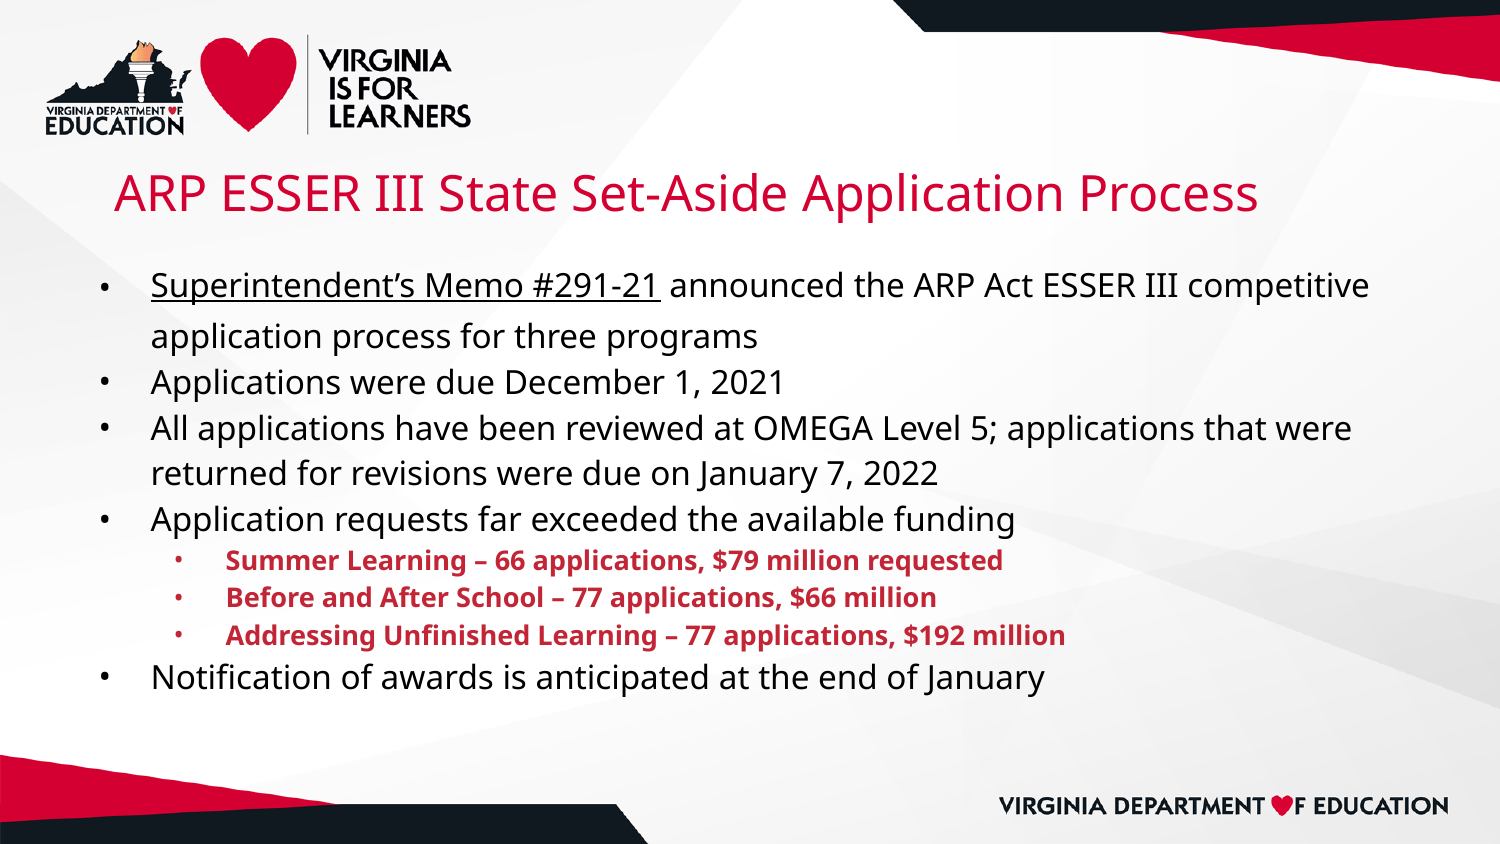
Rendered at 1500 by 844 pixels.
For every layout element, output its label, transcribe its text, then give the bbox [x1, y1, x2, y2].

picture [0, 0, 1500, 844]
title ARP ESSER III State Set-Aside Application Process [103, 140, 1397, 250]
list Superintendent’s Memo #291-21 announced the ARP Act ESSER III competitive application process for three programs Applications were due December 1, 2021 All applications have been reviewed at OMEGA Level 5; applications that were returned for revisions were due on January 7, 2022 Application requests far exceeded the available funding Summer Learning – 66 applications, $79 million requested Before and After School – 77 applications, $66 million Addressing Unfinished Learning – 77 applications, $192 million Notification of awards is anticipated at the end of January [64, 251, 1397, 735]
